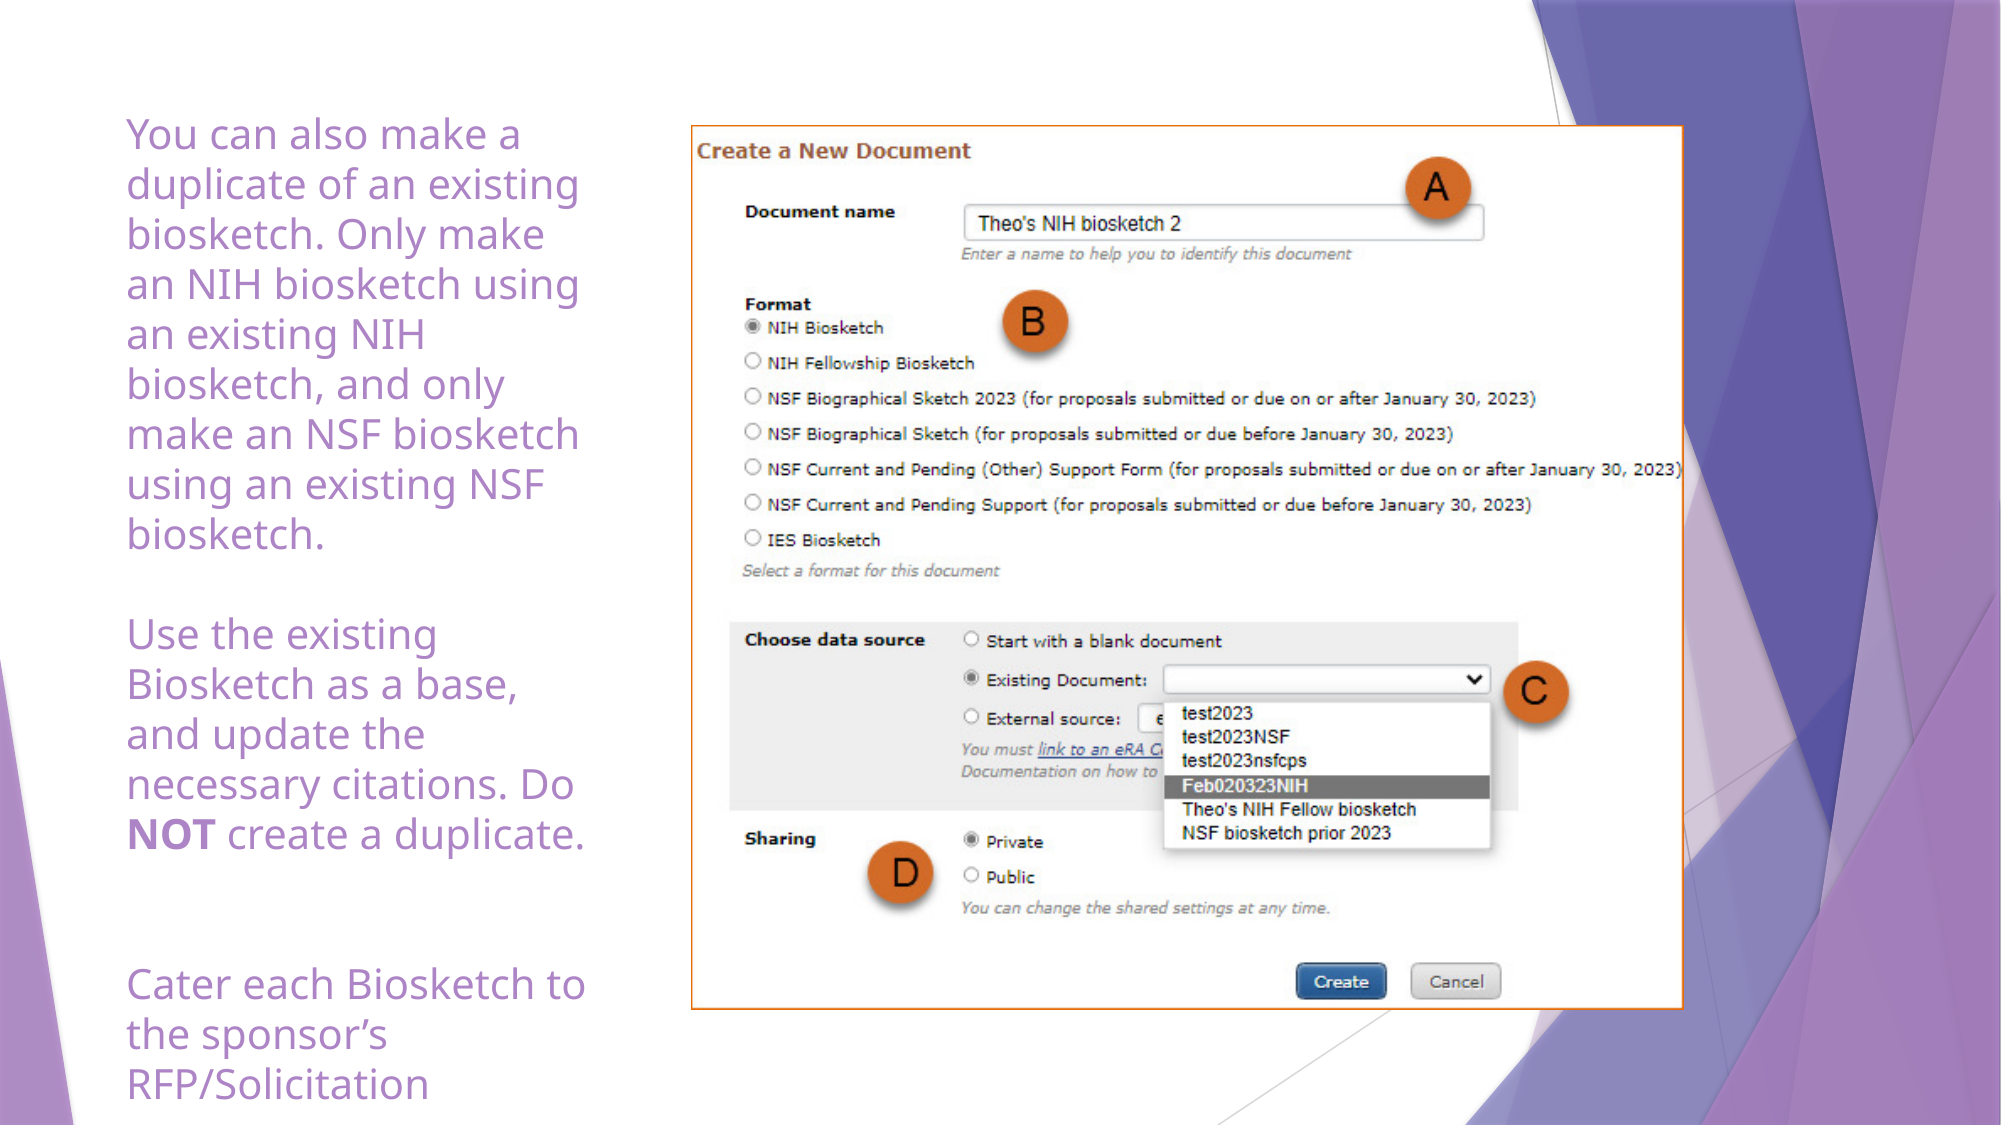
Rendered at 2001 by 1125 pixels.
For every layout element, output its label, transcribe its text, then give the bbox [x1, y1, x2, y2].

title You can also make a duplicate of an existing biosketch. Only make an NIH biosketch using an existing NIH biosketch, and only make an NSF biosketch using an existing NSF biosketch. Use the existing Biosketch as a base, and update the necessary citations. Do NOT create a duplicate. Cater each Biosketch to the sponsor’s RFP/Solicitation [111, 99, 611, 314]
picture [691, 125, 1684, 1011]
